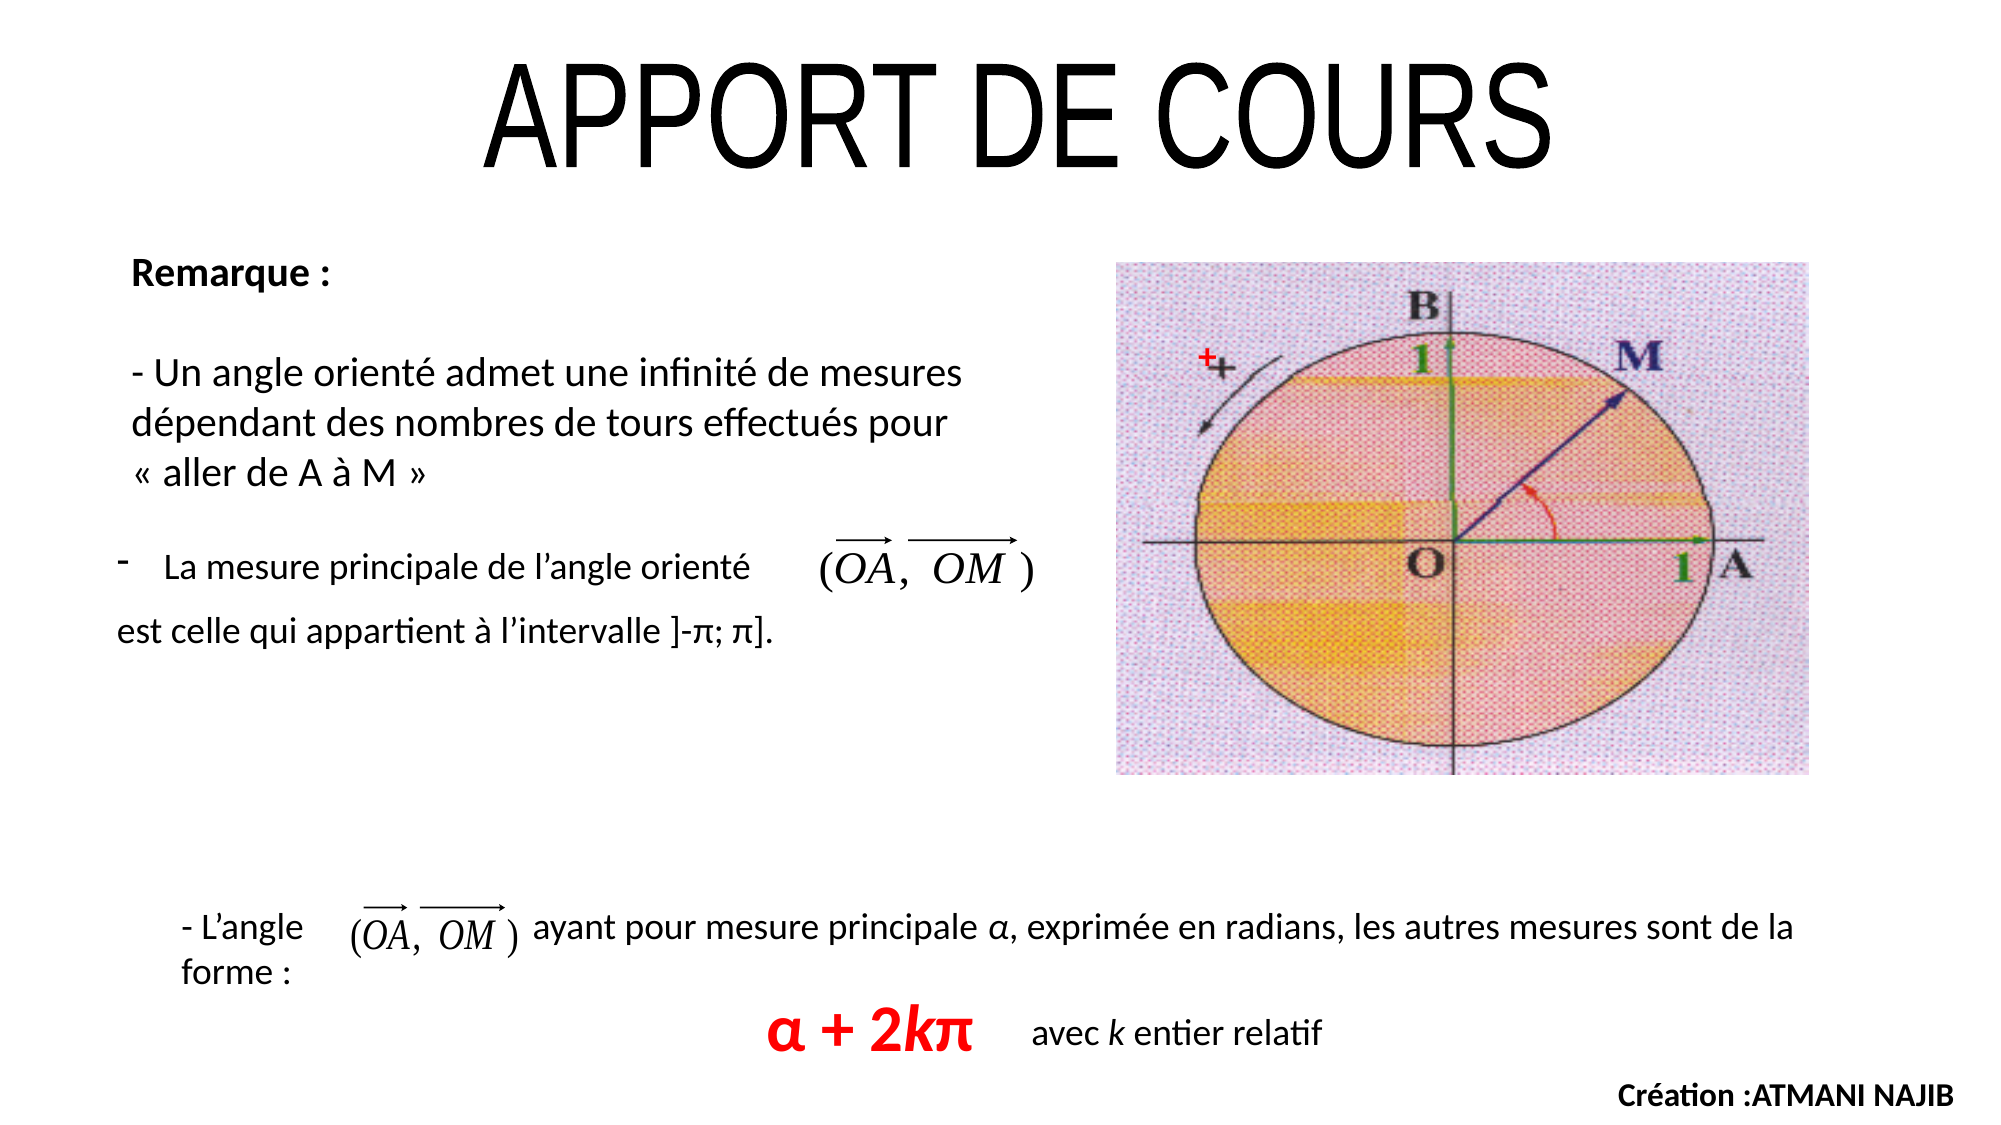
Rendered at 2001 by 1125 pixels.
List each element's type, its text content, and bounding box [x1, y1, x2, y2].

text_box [1116, 262, 1809, 776]
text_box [344, 894, 526, 968]
text_box α + 2kπ [752, 977, 1086, 1073]
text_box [812, 527, 1044, 603]
text_box avec k entier relatif [1016, 1000, 1717, 1061]
text_box La mesure principale de l’angle orienté est celle qui appartient à l’intervalle ]-π; π]. [102, 534, 1086, 659]
text_box - Un angle orienté admet une infinité de mesures dépendant des nombres de tours effectués pour « aller de A à M » [116, 337, 1017, 503]
text_box Remarque : [116, 237, 934, 303]
text_box - L’angle ayant pour mesure principale α, exprimée en radians, les autres mesures sont de la forme : [166, 894, 1867, 1000]
text_box Création :ATMANI NAJIB [1530, 1065, 1970, 1121]
